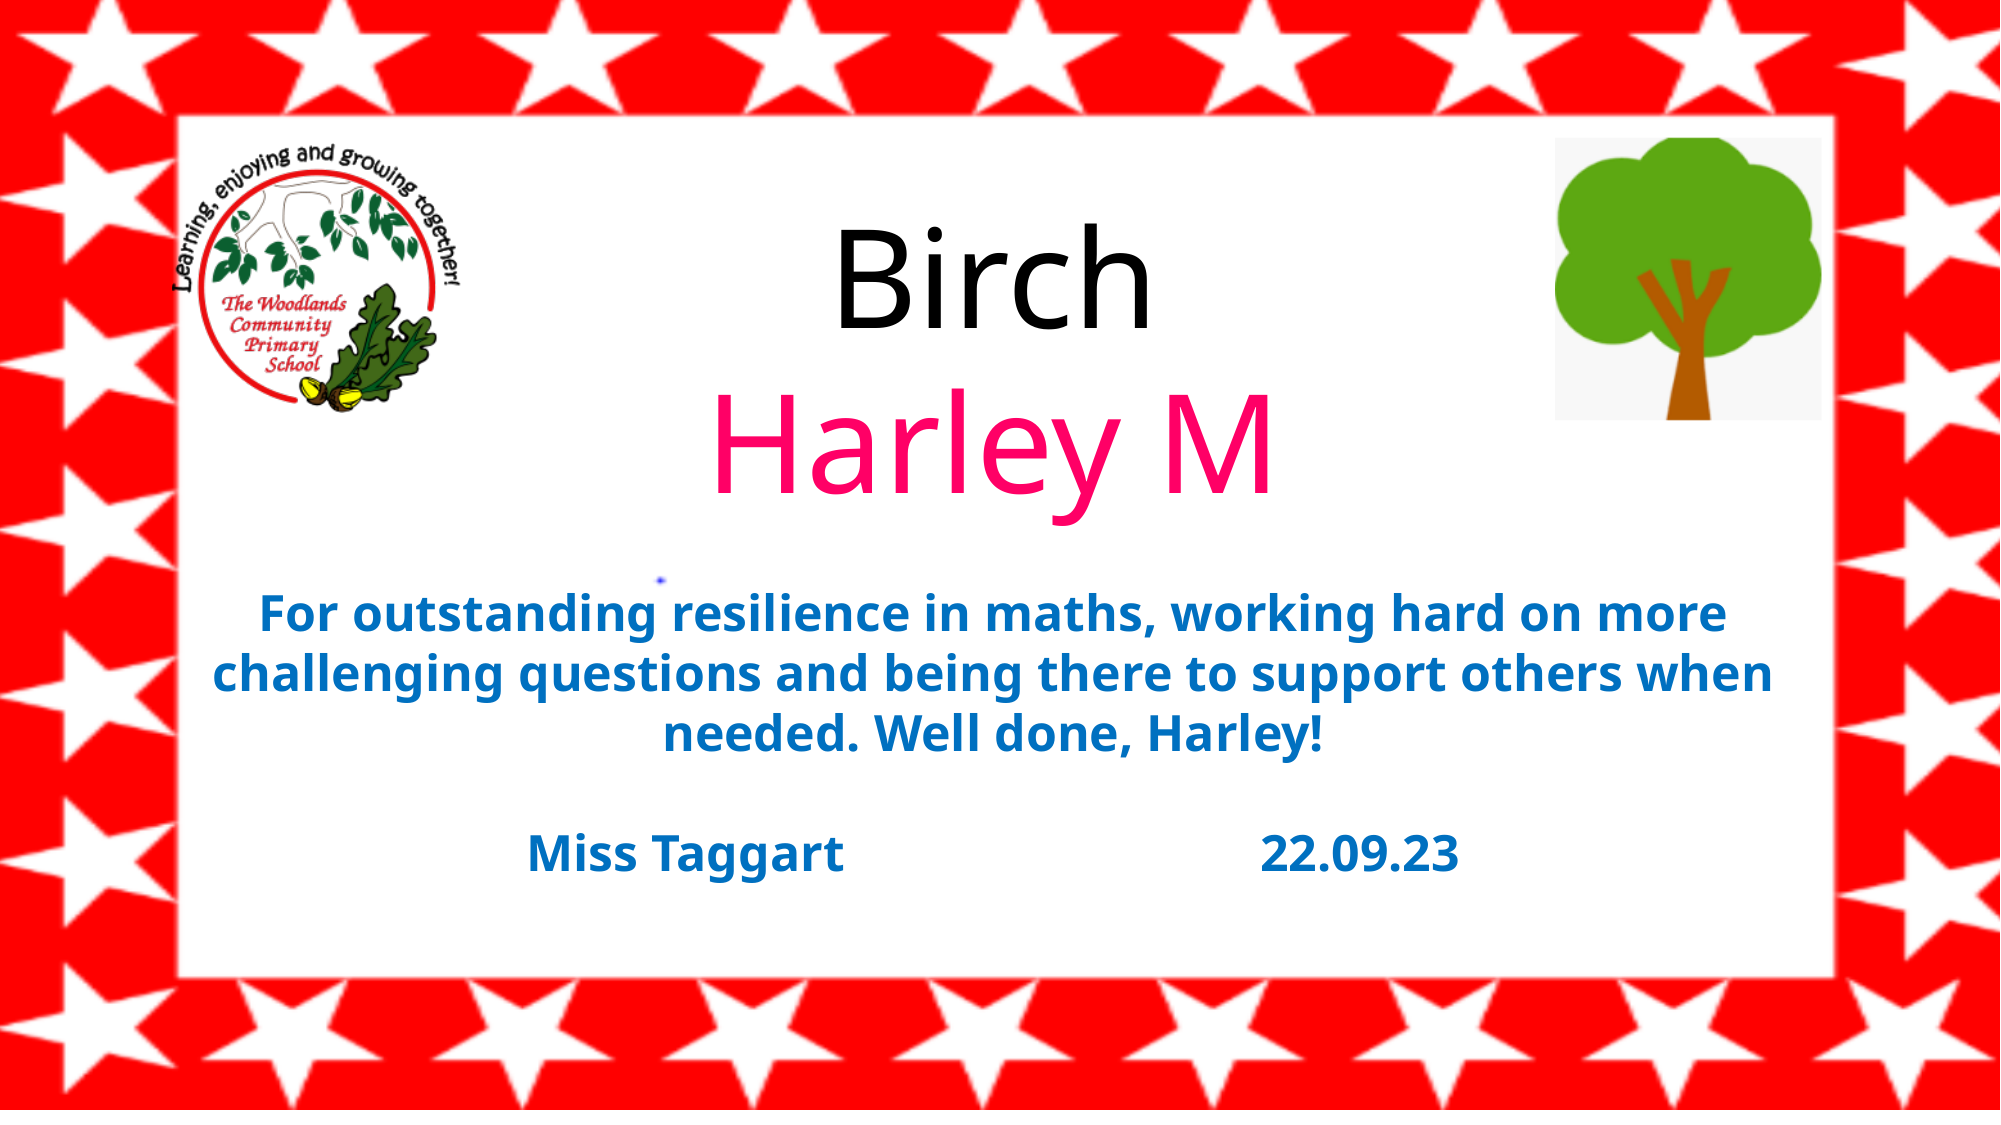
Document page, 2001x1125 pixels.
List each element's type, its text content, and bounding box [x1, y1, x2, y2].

text_box Birch Harley M For outstanding resilience in maths, working hard on more challenging questions and being there to support others when needed. Well done, Harley! Miss Taggart 22.09.23 [1563, 422, 1793, 949]
text_box Birch Harley M For outstanding resilience in maths, working hard on more challenging questions and being there to support others when needed. Well done, Harley! Miss Taggart 22.09.23 [194, 413, 437, 949]
picture [0, 0, 2000, 1125]
